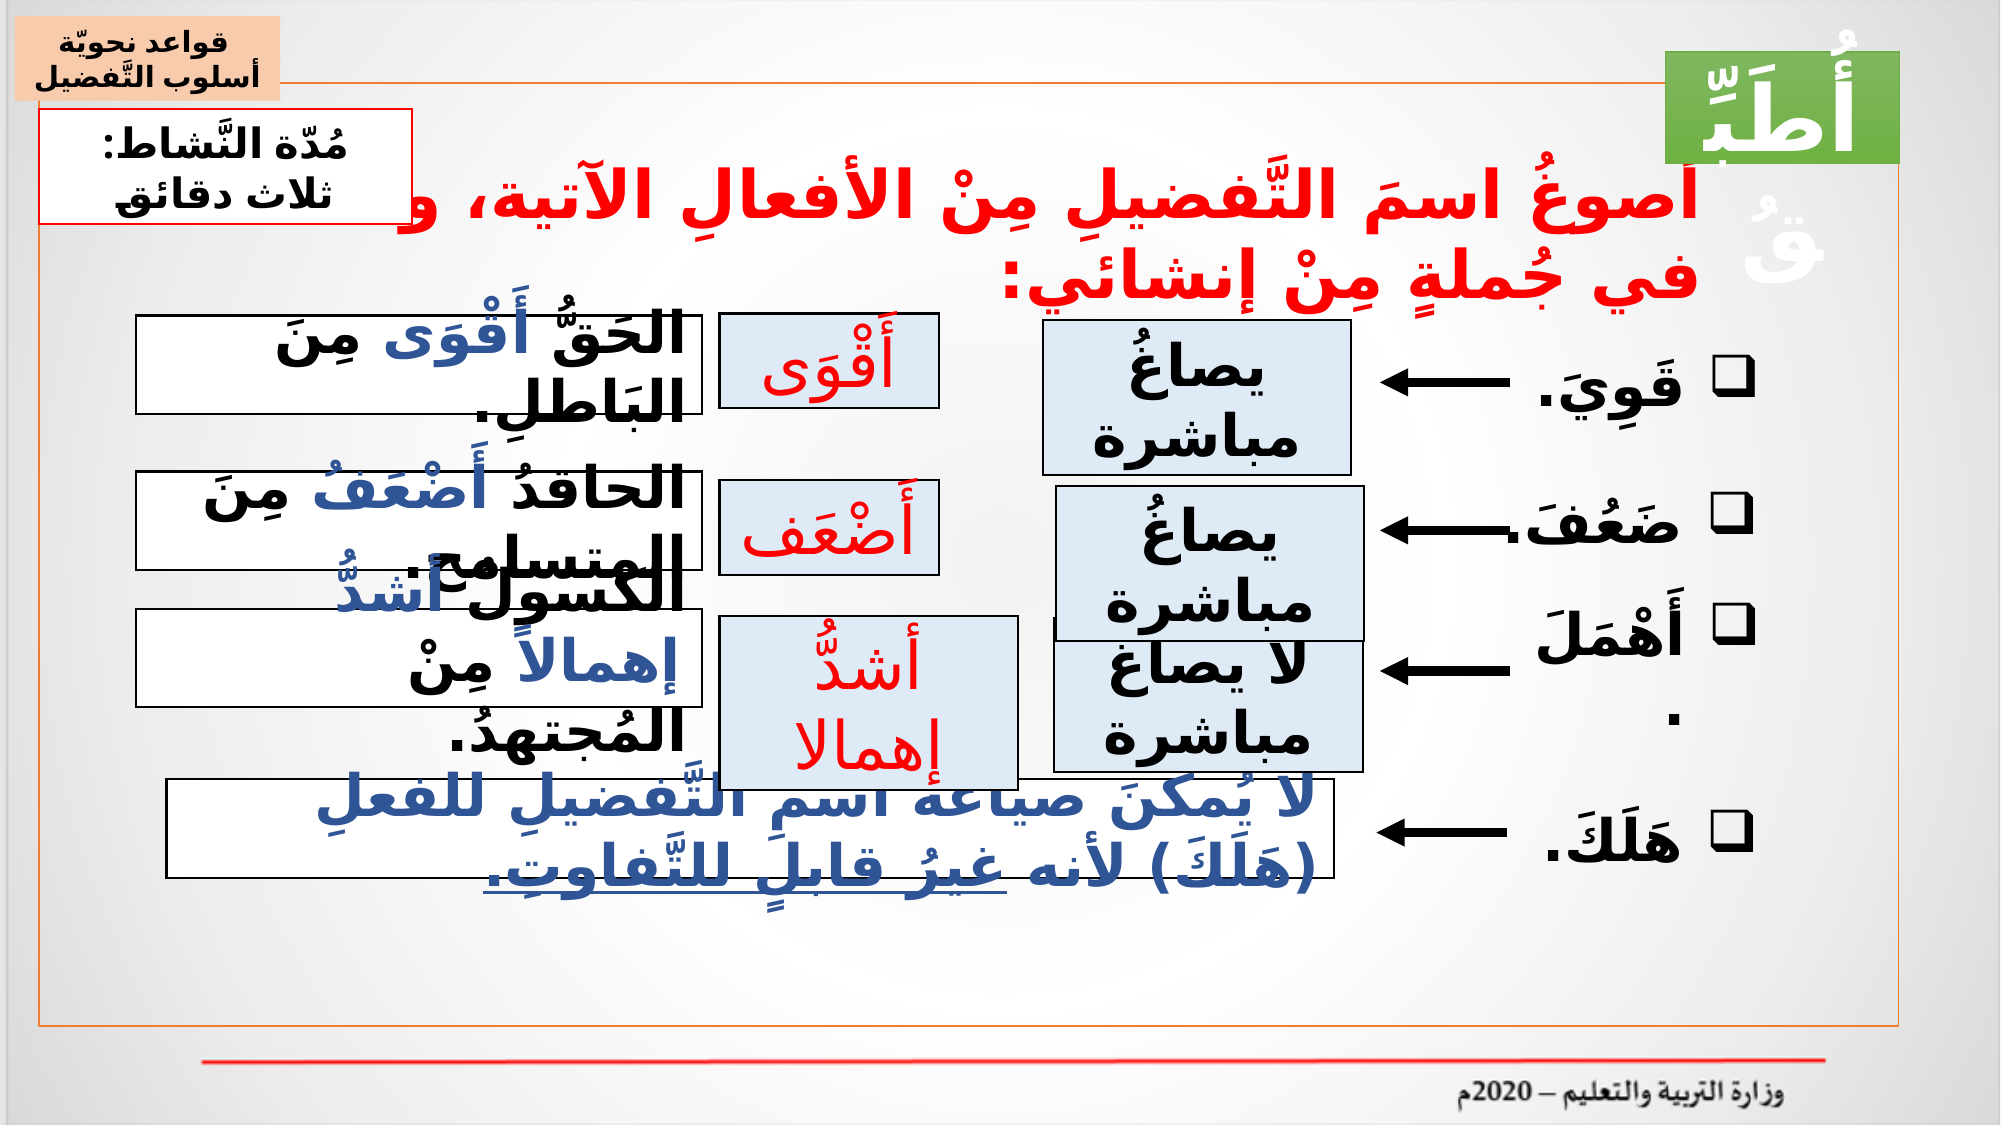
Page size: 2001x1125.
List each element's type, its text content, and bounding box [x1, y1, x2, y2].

text_box لا يُمكنَ صياغةُ اسمِ التَّفضيلِ للفعلِ (هَلَكَ) لأنه غيرُ قابلٍ للتَّفاوتِ. [165, 778, 1335, 879]
text_box الحَقُّ أَقْوَى مِنَ البَاطلِ. [135, 314, 703, 415]
text_box يصاغُ مباشرة [1055, 485, 1365, 642]
text_box قواعد نحويّة أسلوب التَّفضيل [14, 16, 281, 101]
text_box يصاغُ مباشرة [1042, 319, 1352, 476]
text_box الحاقدُ أَضْعَفُ مِنَ المتسامح. [135, 470, 703, 571]
text_box أَقْوَى [718, 312, 940, 409]
text_box مُدّة النَّشاط: ثلاث دقائق [38, 108, 413, 225]
text_box هَلَكَ. [1445, 782, 1774, 895]
picture [0, 0, 2001, 1125]
text_box أَصوغُ اسمَ التَّفضيلِ مِنْ الأفعالِ الآتية، وأَضعُهُ في جُملةٍ مِنْ إنشائي: [204, 175, 1718, 289]
text_box أَضْعَف [718, 479, 940, 576]
text_box قَوِيَ. [1479, 327, 1776, 440]
text_box أَهْمَلَ. [1512, 621, 1776, 713]
text_box أُطَبِّقُ [1665, 51, 1900, 164]
text_box لا يصاغُ مباشرة [1053, 617, 1364, 773]
text_box الكسولُ أشدُّ إهمالاً مِنْ المُجتهدُ. [135, 608, 703, 708]
text_box [38, 82, 1899, 1026]
text_box ضَعُفَ. [1235, 464, 1774, 577]
text_box أشدُّ إهمالا [718, 615, 1019, 791]
